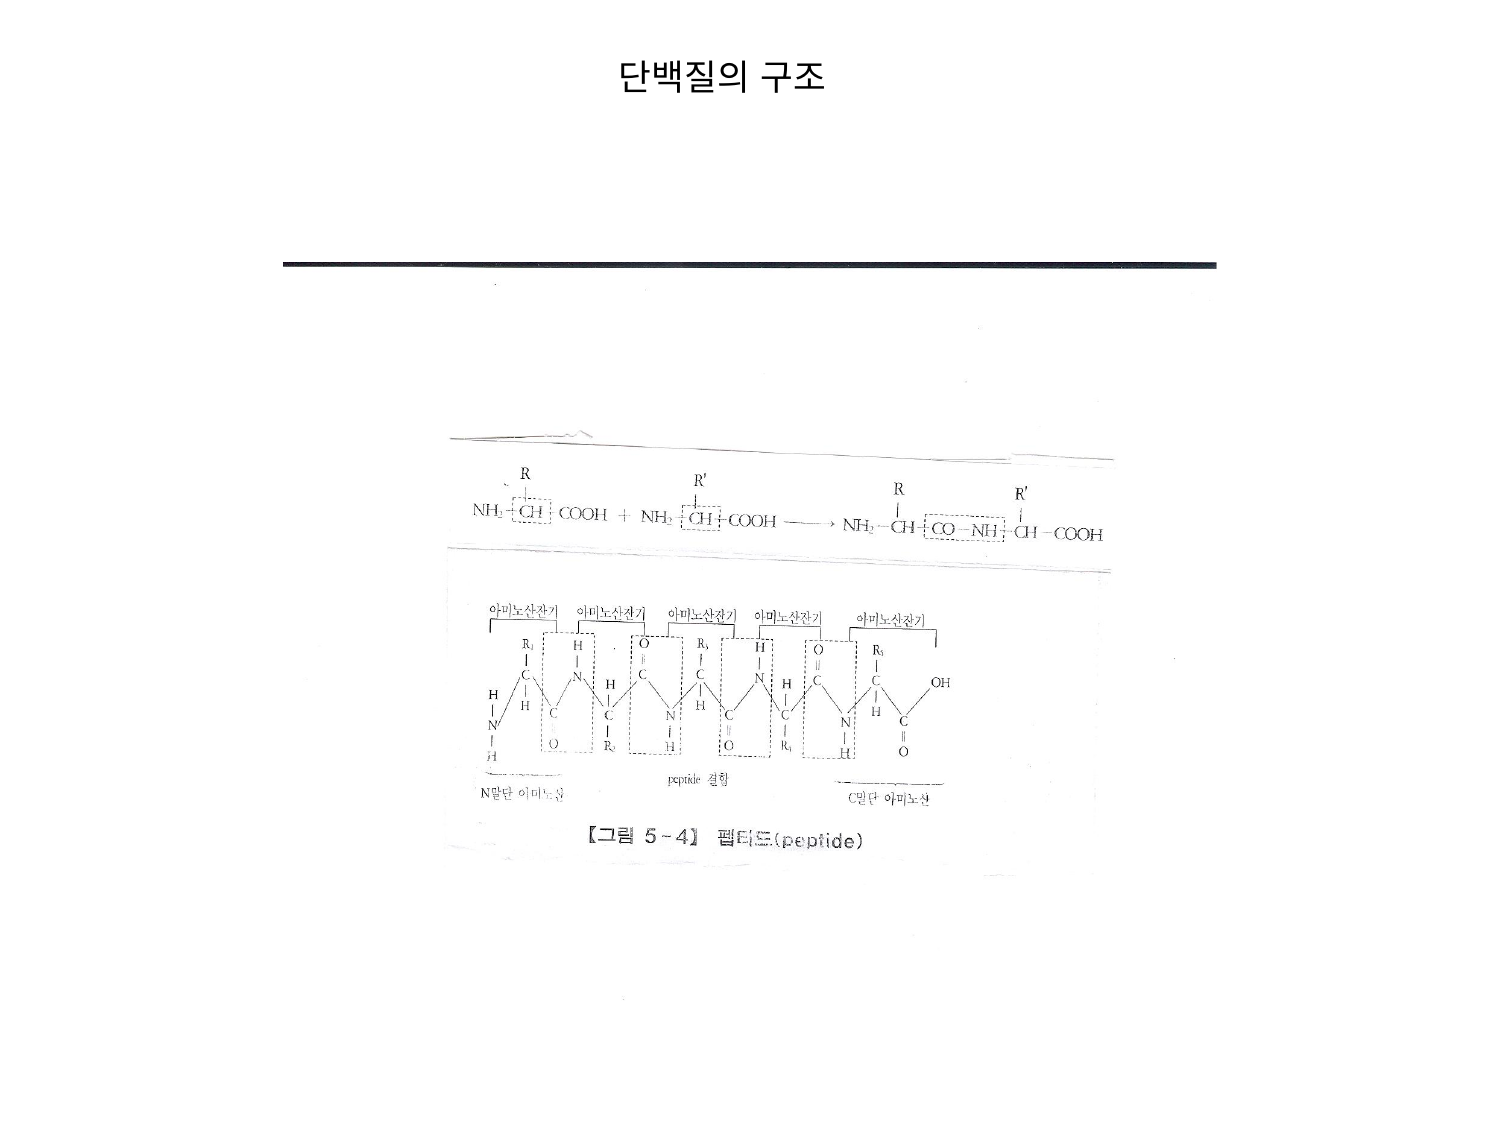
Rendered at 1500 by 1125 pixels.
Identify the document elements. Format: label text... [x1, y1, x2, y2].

title 단백질의 구조 [75, 46, 1372, 106]
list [283, 262, 1217, 1006]
